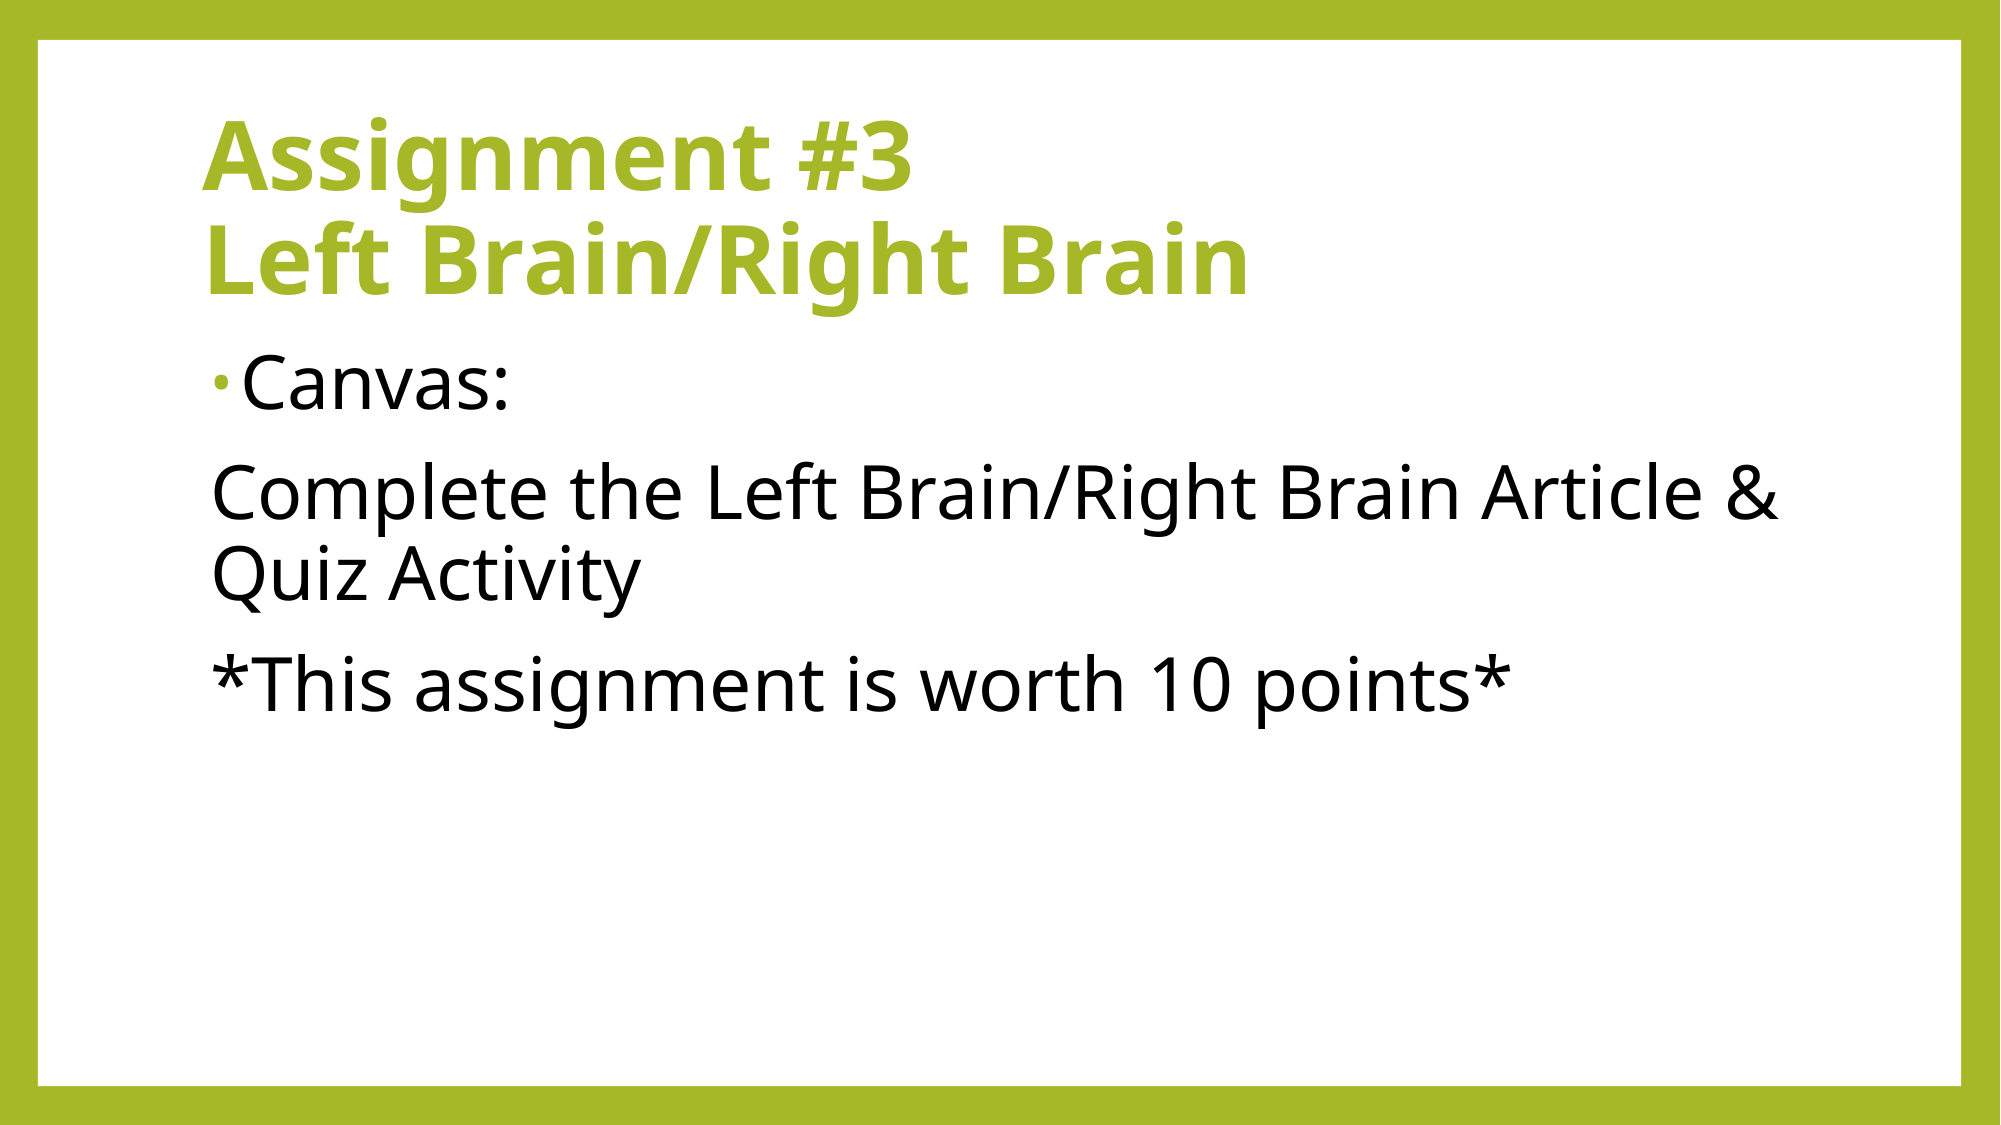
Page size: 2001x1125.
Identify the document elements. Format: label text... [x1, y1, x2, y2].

title Assignment #3 Left Brain/Right Brain [187, 99, 1808, 323]
list Canvas: Complete the Left Brain/Right Brain Article & Quiz Activity *This assignment is worth 10 points* [187, 337, 1808, 1000]
